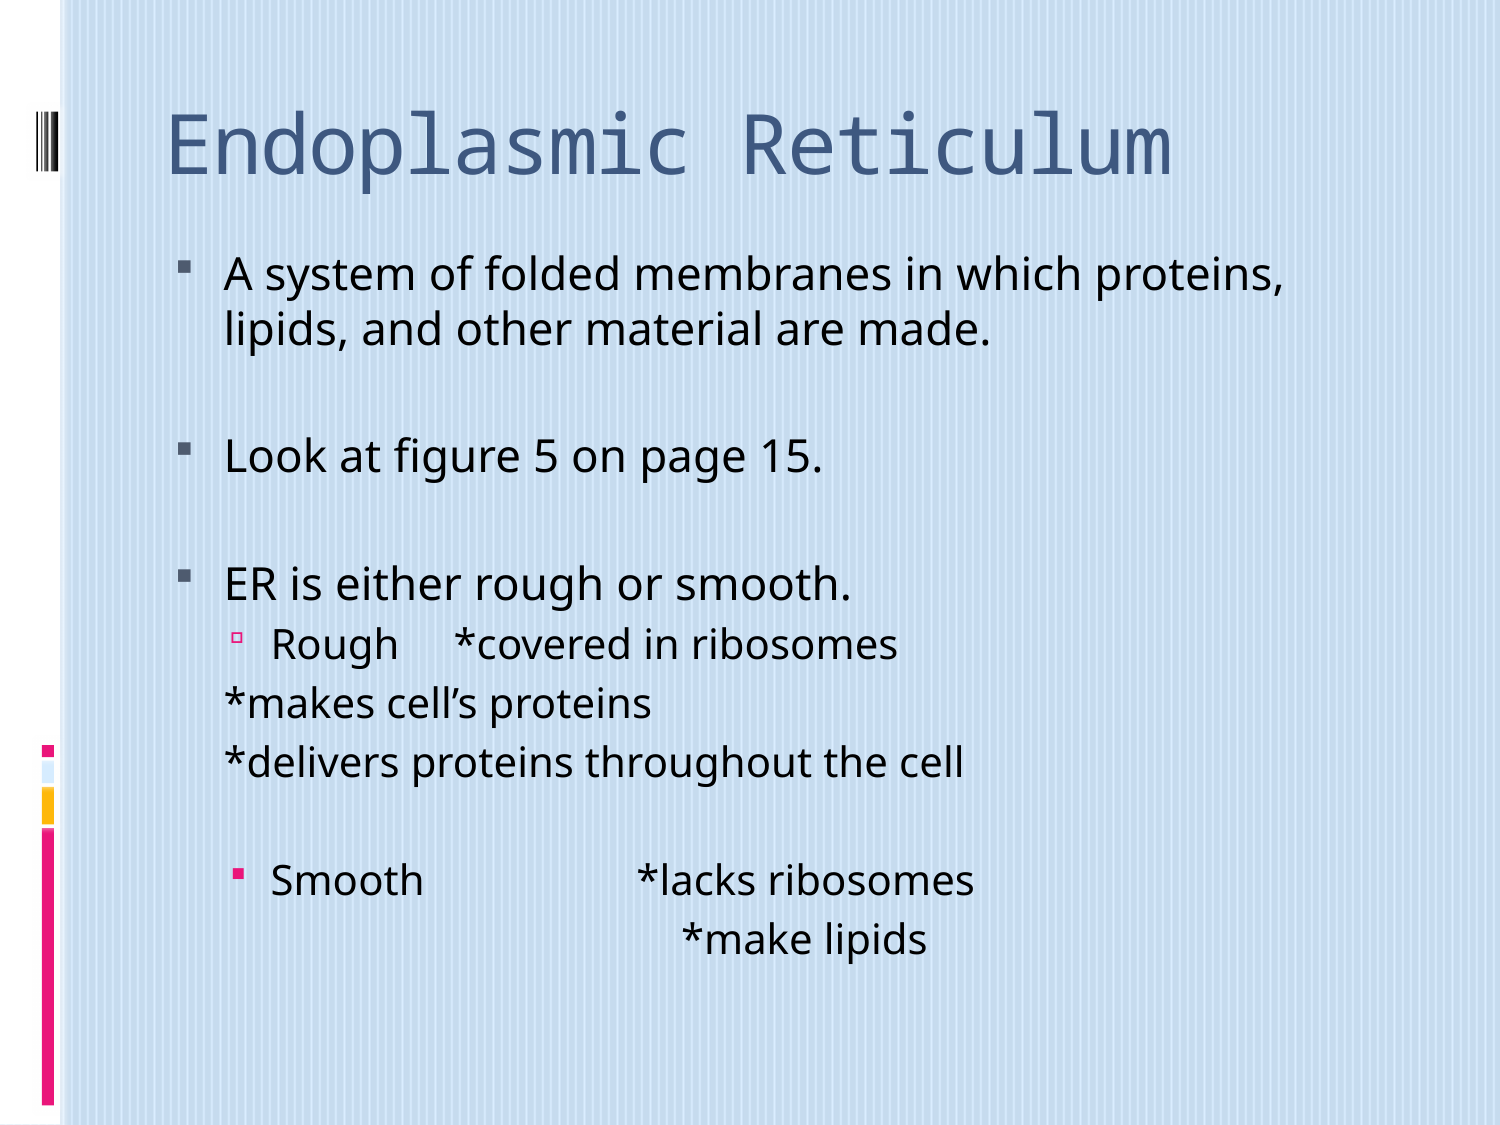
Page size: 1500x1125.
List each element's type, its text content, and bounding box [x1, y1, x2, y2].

list A system of folded membranes in which proteins, lipids, and other material are made. Look at figure 5 on page 15. ER is either rough or smooth. Rough *covered in ribosomes *makes cell’s proteins *delivers proteins throughout the cell Smooth *lacks ribosomes *make lipids [150, 237, 1425, 1043]
title Endoplasmic Reticulum [150, 83, 1425, 234]
